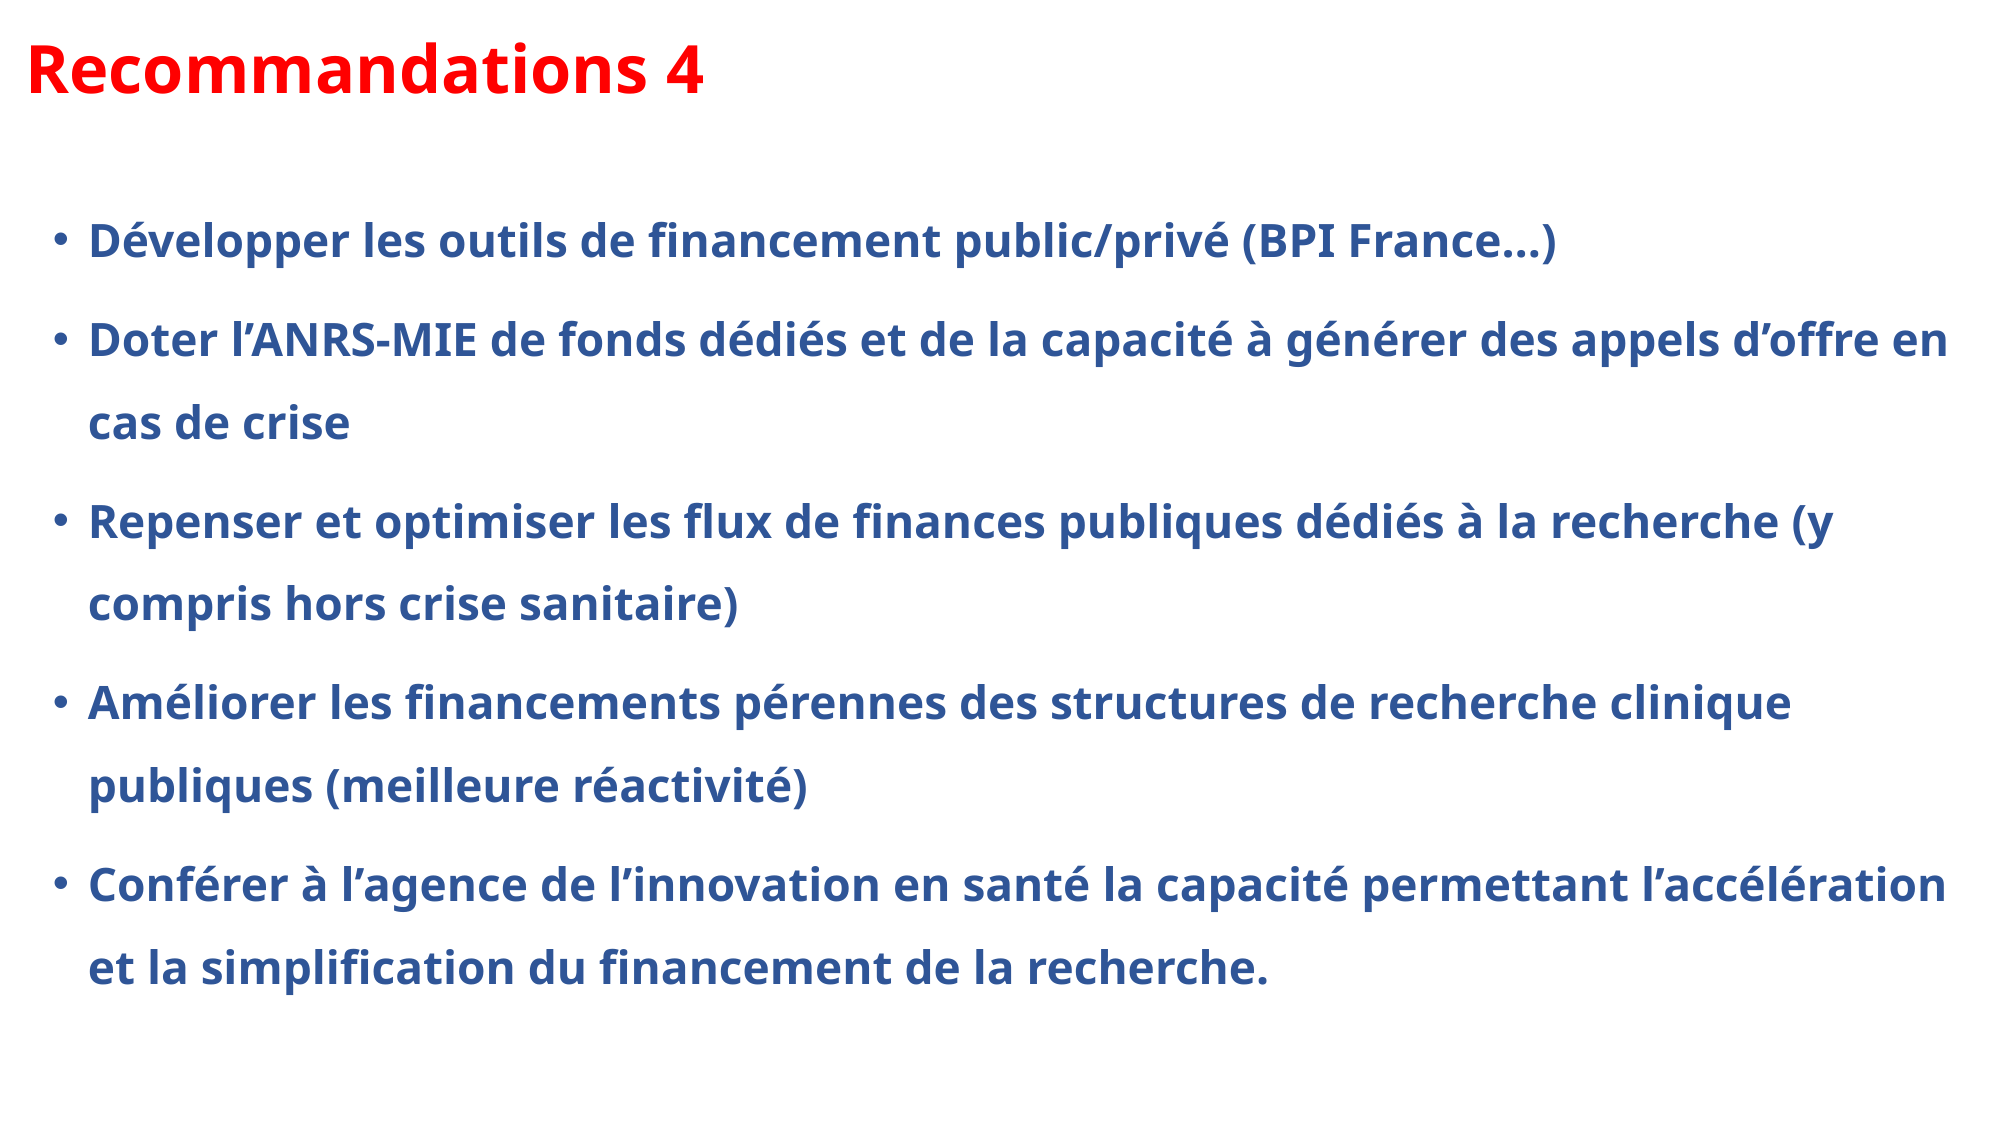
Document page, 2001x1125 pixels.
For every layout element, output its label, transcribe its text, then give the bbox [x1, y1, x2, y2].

title Recommandations 4 [10, 8, 1736, 135]
list Développer les outils de financement public/privé (BPI France…) Doter l’ANRS-MIE de fonds dédiés et de la capacité à générer des appels d’offre en cas de crise Repenser et optimiser les flux de finances publiques dédiés à la recherche (y compris hors crise sanitaire) Améliorer les financements pérennes des structures de recherche clinique publiques (meilleure réactivité) Conférer à l’agence de l’innovation en santé la capacité permettant l’accélération et la simplification du financement de la recherche. [37, 176, 1979, 1007]
